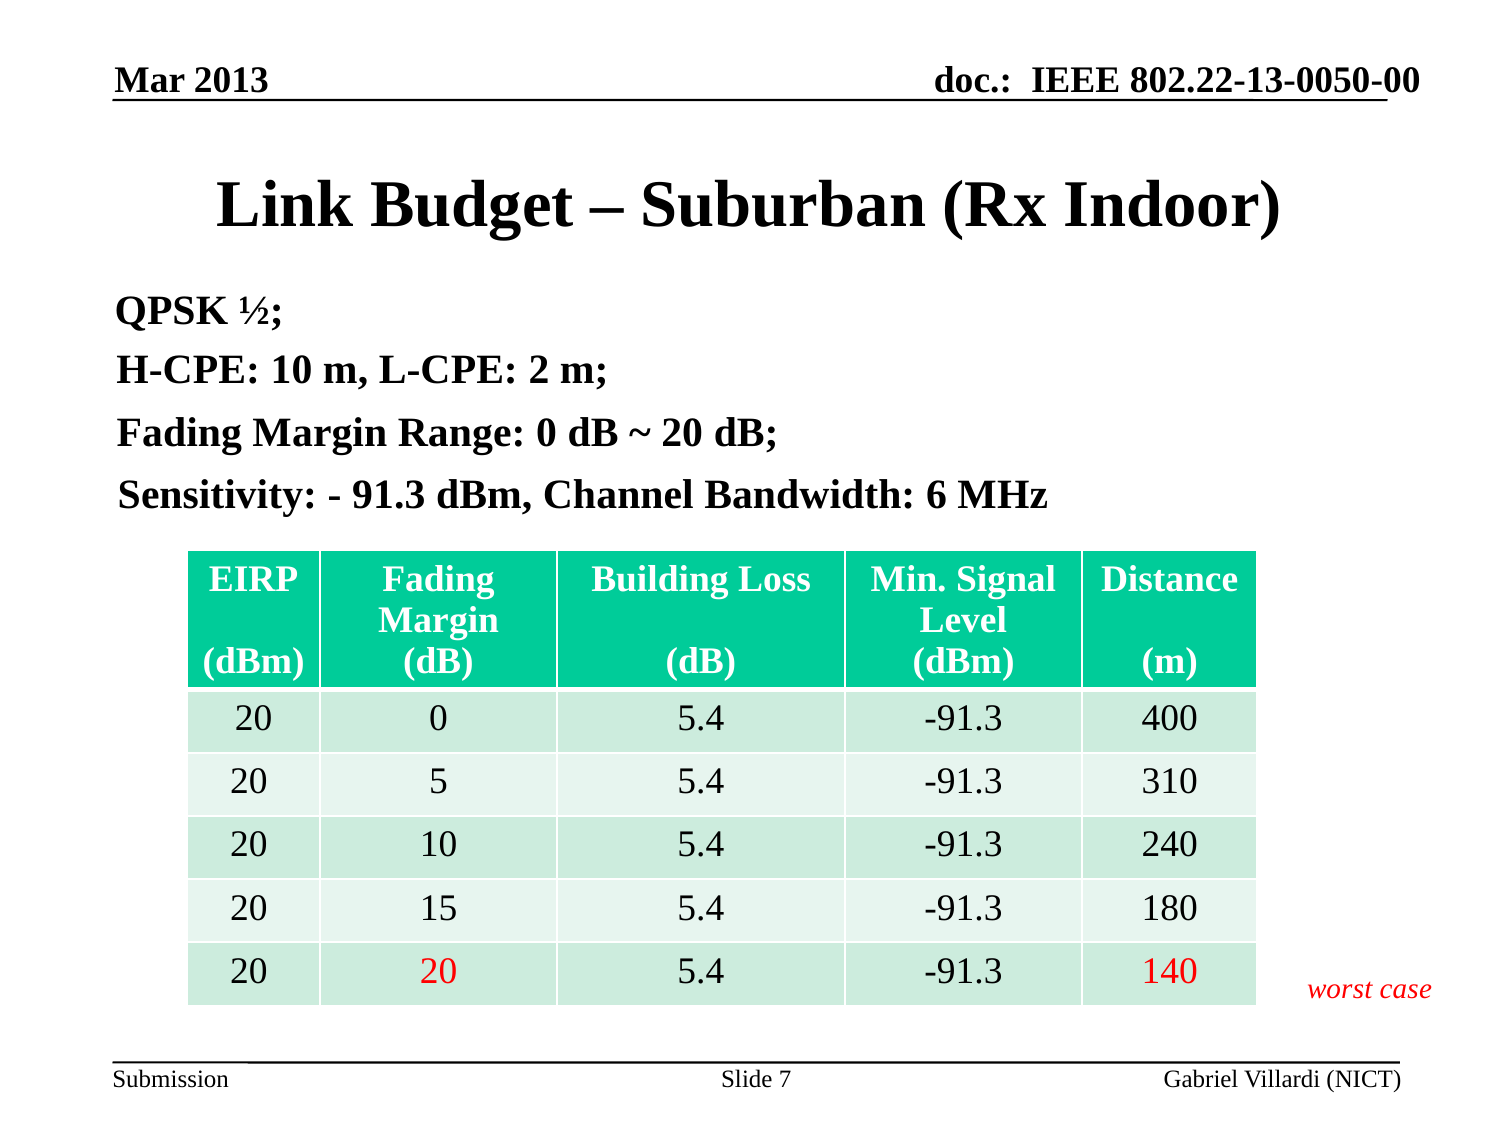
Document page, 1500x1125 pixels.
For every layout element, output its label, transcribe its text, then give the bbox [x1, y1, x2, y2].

table_cell 400 [1083, 692, 1256, 752]
table_cell -91.3 [846, 692, 1081, 752]
table_cell 15 [321, 880, 556, 941]
table_cell 0 [321, 692, 556, 752]
text_box Fading Margin Range: 0 dB ~ 20 dB; [101, 397, 795, 463]
table_cell 5.4 [558, 880, 844, 941]
footer Gabriel Villardi (NICT) [1160, 1061, 1402, 1093]
table_cell 20 [188, 943, 319, 1005]
table_cell -91.3 [846, 754, 1081, 815]
table_cell -91.3 [846, 817, 1081, 878]
slide_number Slide 7 [720, 1061, 792, 1093]
table_cell 10 [321, 817, 556, 878]
table_cell 140 [1083, 943, 1256, 1005]
table_cell 5.4 [558, 692, 844, 752]
title Link Budget – Suburban (Rx Indoor) [112, 112, 1388, 288]
table_cell 20 [321, 943, 556, 1005]
table_header Fading Margin (dB) [321, 575, 556, 687]
table_cell 240 [1083, 817, 1256, 878]
text_box H-CPE: 10 m, L-CPE: 2 m; [101, 334, 624, 450]
table_cell 20 [188, 754, 319, 815]
table_header Building Loss (dB) [558, 575, 844, 687]
table_cell 20 [188, 692, 319, 752]
table_cell 310 [1083, 754, 1256, 815]
table_cell -91.3 [846, 880, 1081, 941]
table_cell 5 [321, 754, 556, 815]
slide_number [114, 54, 276, 101]
table_header Distance (m) [1083, 551, 1256, 687]
table_header Min. Signal Level (dBm) [846, 551, 1081, 687]
text_box QPSK ½; [99, 275, 300, 340]
table_header EIRP (dBm) [188, 575, 319, 687]
table_cell 180 [1083, 880, 1256, 941]
text_box worst case [1292, 961, 1447, 1012]
table_cell 5.4 [558, 943, 844, 1005]
text_box Sensitivity: - 91.3 dBm, Channel Bandwidth: 6 MHz [102, 459, 1064, 575]
table_cell 5.4 [558, 817, 844, 878]
table_cell 20 [188, 817, 319, 878]
table_cell 5.4 [558, 754, 844, 815]
table_cell -91.3 [846, 943, 1081, 1005]
table_cell 20 [188, 880, 319, 941]
